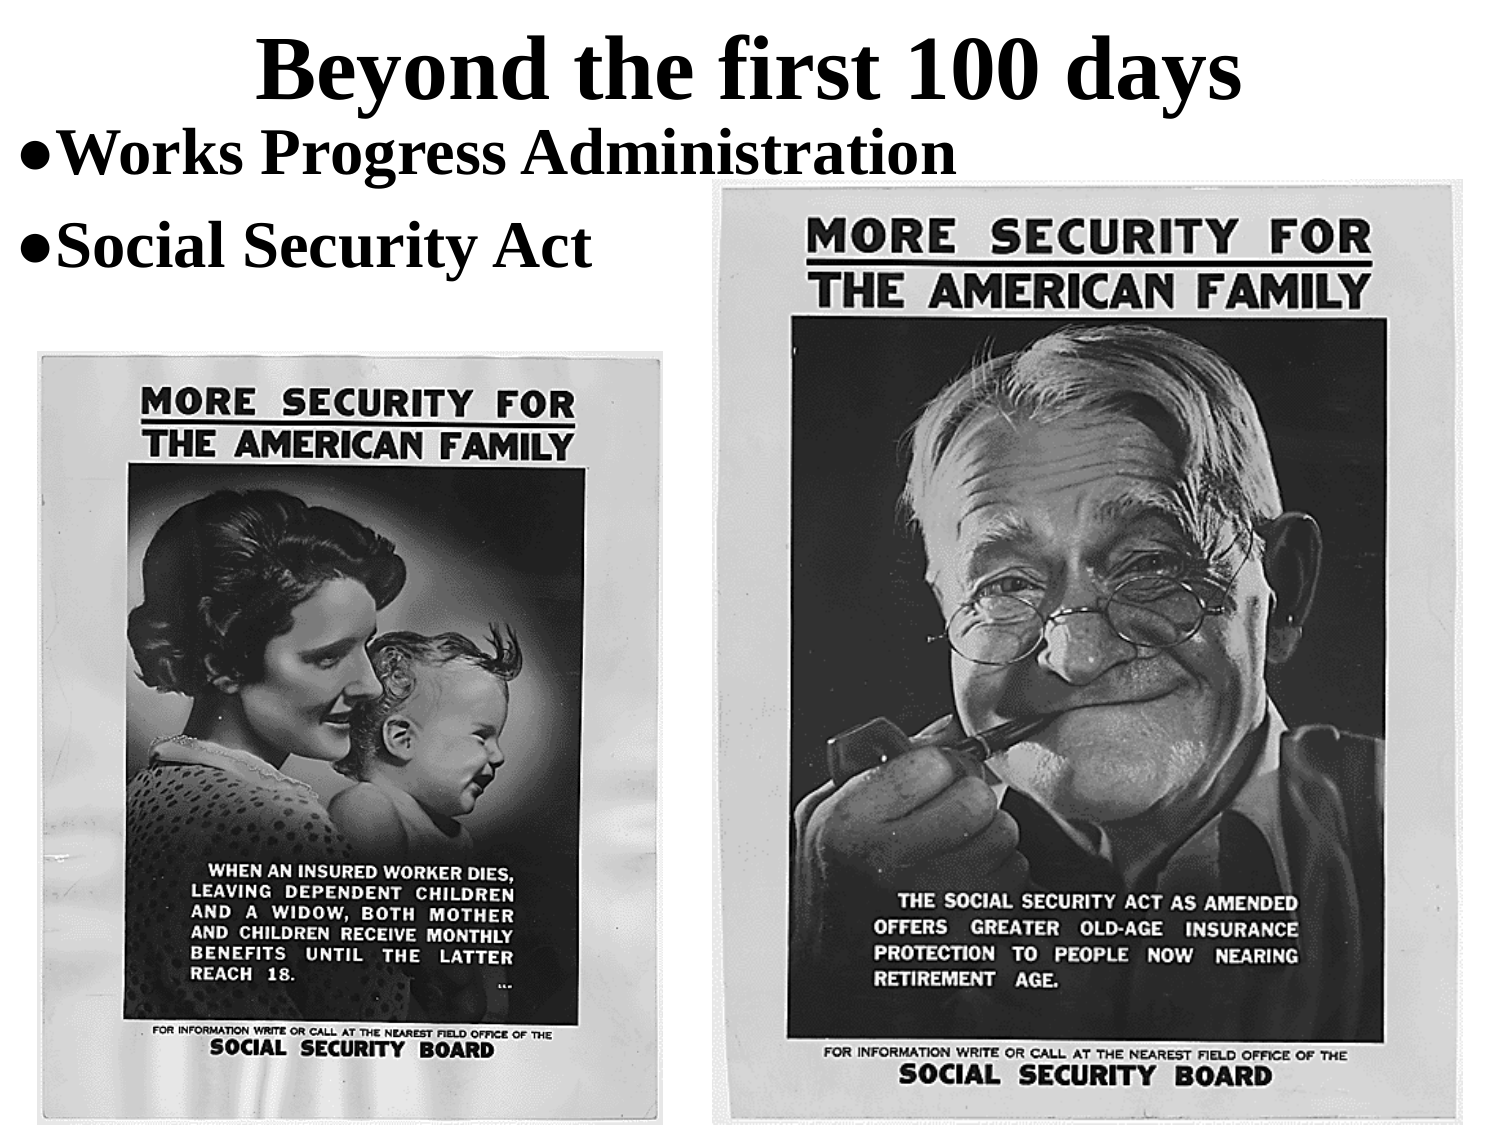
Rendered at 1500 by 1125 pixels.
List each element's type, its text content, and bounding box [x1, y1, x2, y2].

title Beyond the first 100 days [75, 0, 1425, 125]
picture [712, 179, 1463, 1125]
list ●Works Progress Administration ●Social Security Act [0, 99, 1200, 375]
picture [37, 351, 663, 1125]
